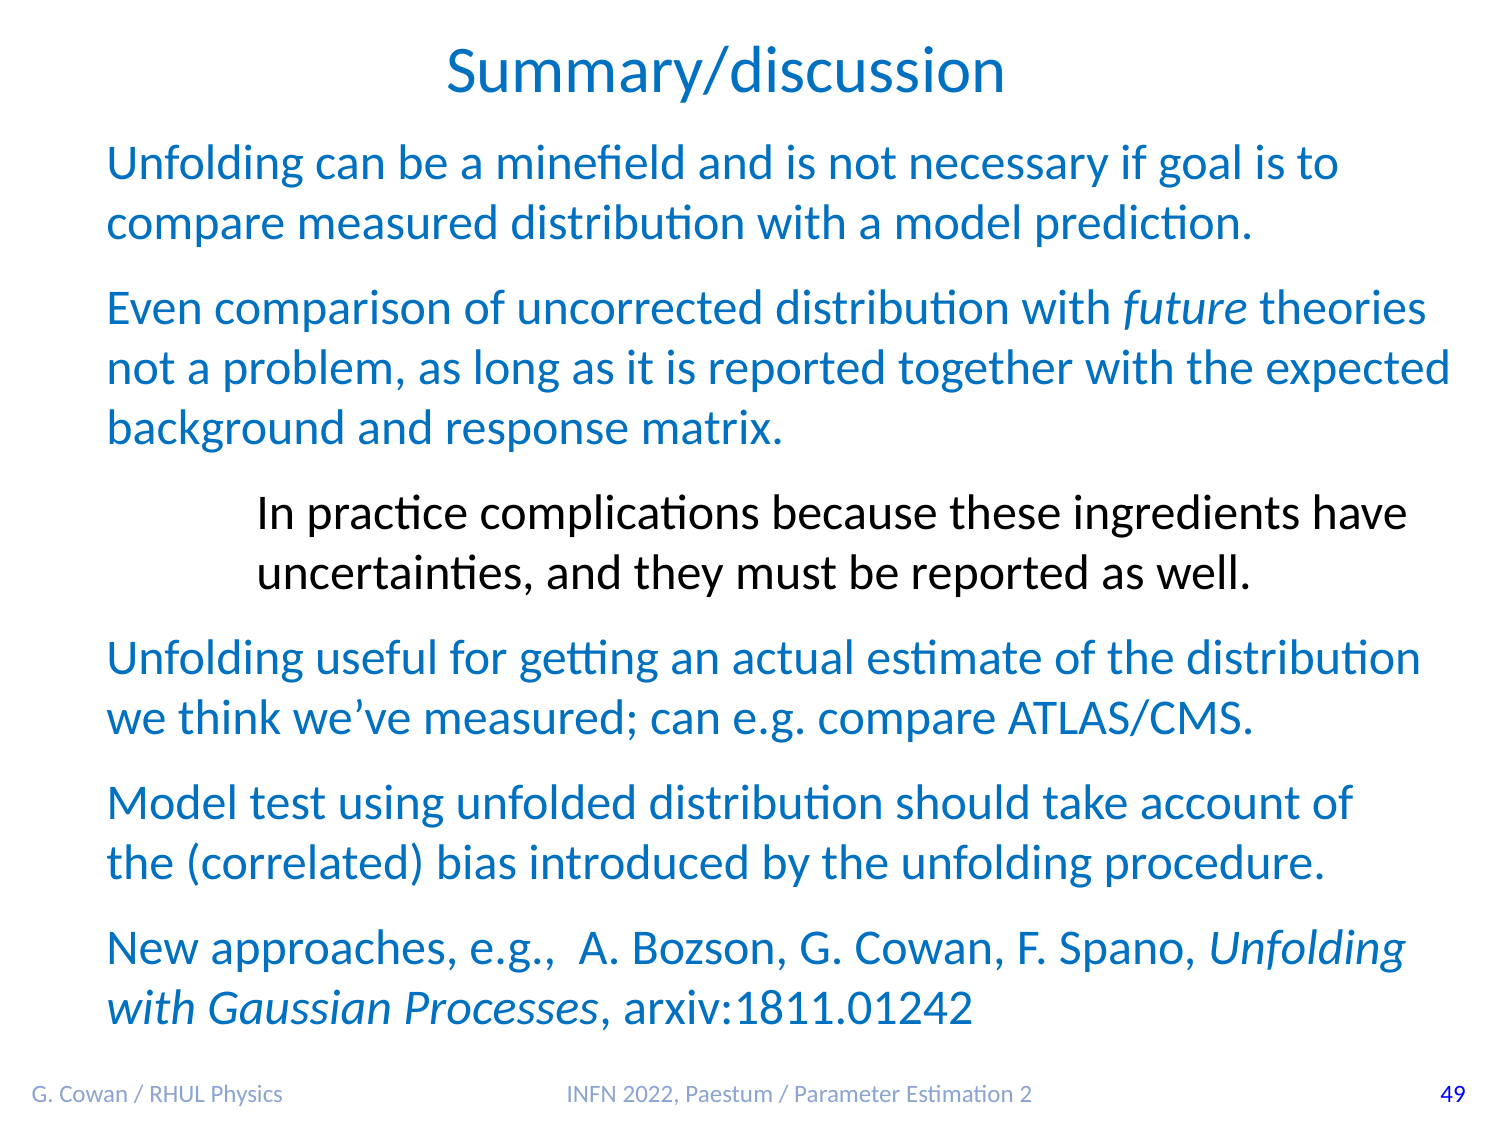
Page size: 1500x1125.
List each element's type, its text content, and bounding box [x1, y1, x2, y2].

slide_number 49 [1262, 1062, 1481, 1123]
slide_number G. Cowan / RHUL Physics [16, 1062, 338, 1123]
footer INFN 2022, Paestum / Parameter Estimation 2 [338, 1062, 1262, 1123]
text_box Unfolding can be a minefield and is not necessary if goal is to compare measured distribution with a model prediction. Even comparison of uncorrected distribution with future theories not a problem, as long as it is reported together with the expected background and response matrix. In practice complications because these ingredients have uncertainties, and they must be reported as well. Unfolding useful for getting an actual estimate of the distribution we think we’ve measured; can e.g. compare ATLAS/CMS. Model test using unfolded distribution should take account of the (correlated) bias introduced by the unfolding procedure. New approaches, e.g., A. Bozson, G. Cowan, F. Spano, Unfolding with Gaussian Processes, arxiv:1811.01242 [91, 122, 1478, 1043]
text_box Summary/discussion [183, 24, 1270, 108]
